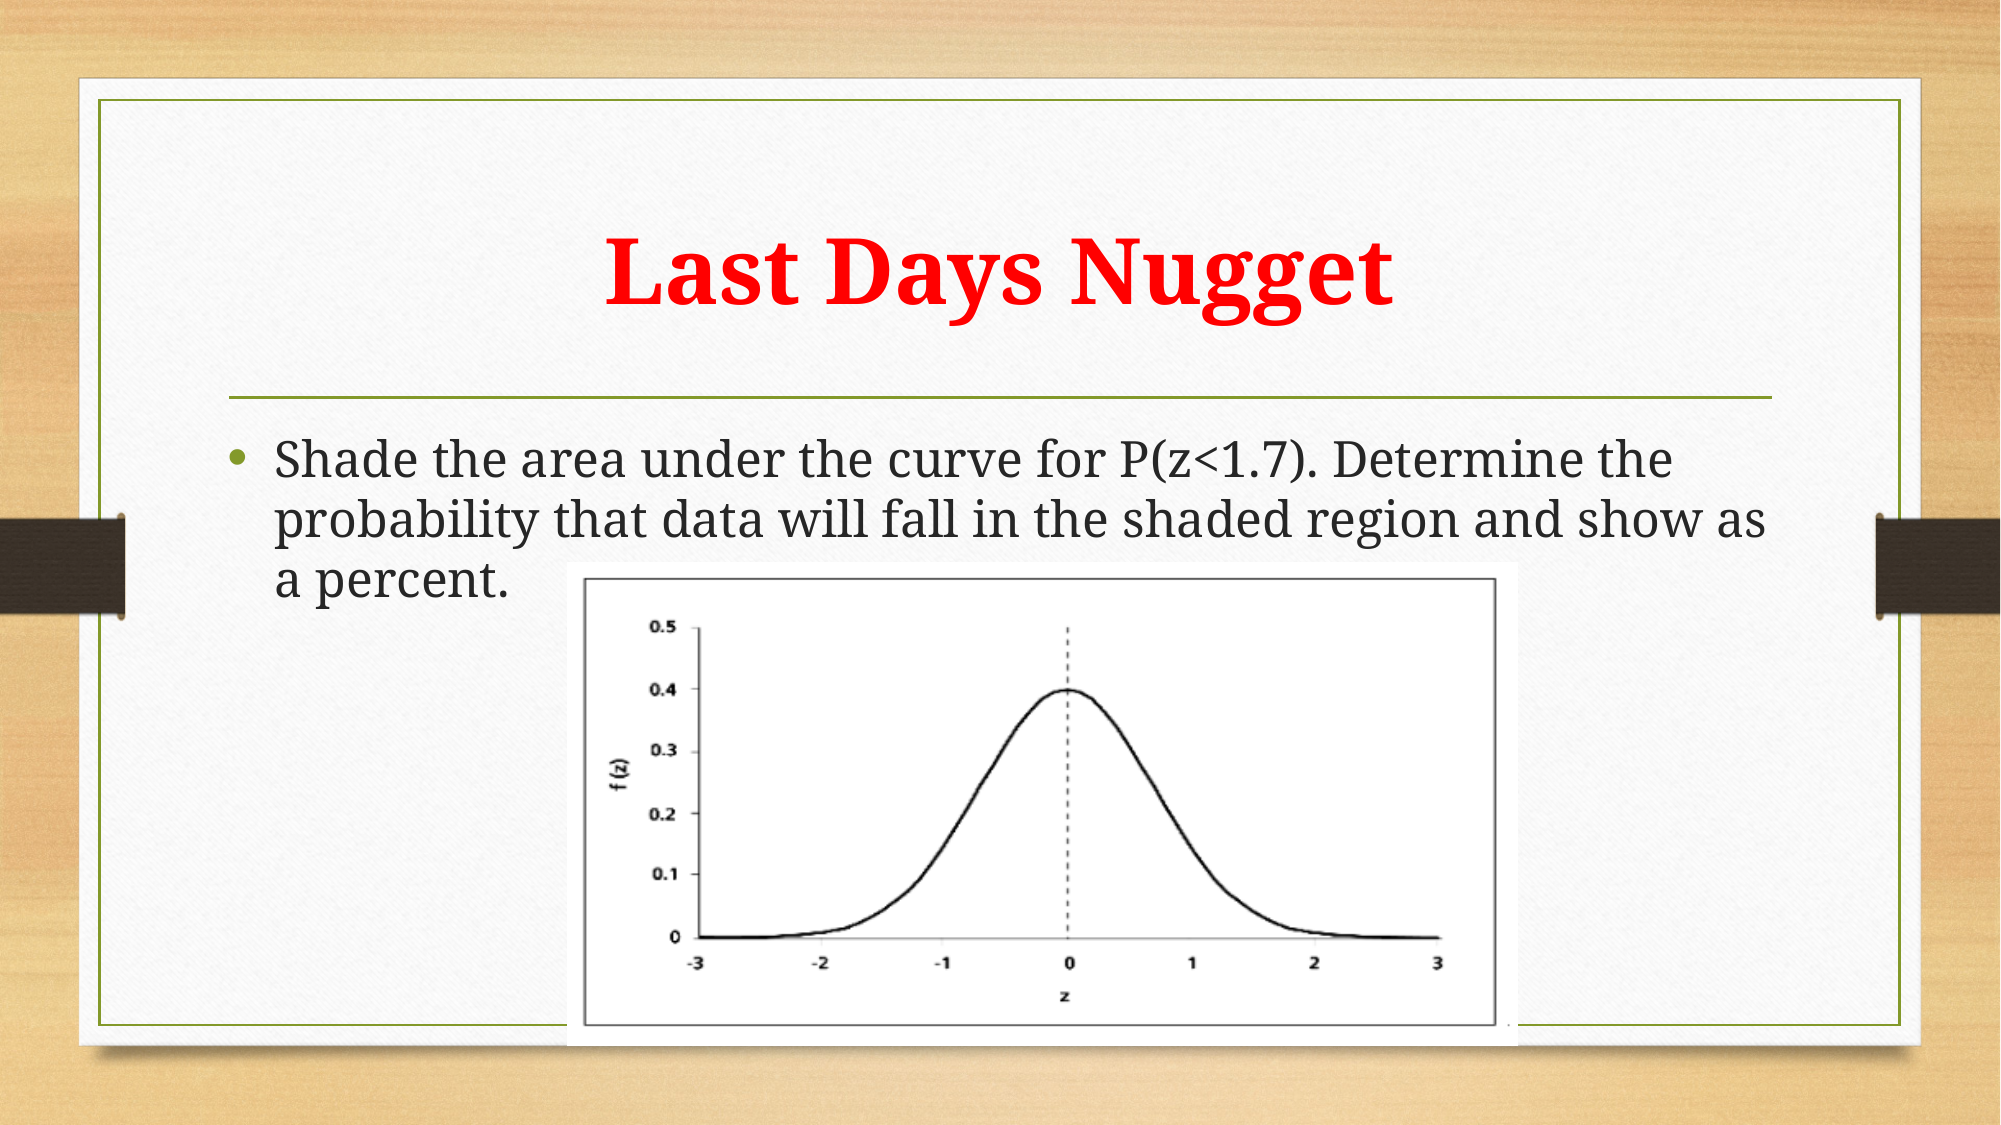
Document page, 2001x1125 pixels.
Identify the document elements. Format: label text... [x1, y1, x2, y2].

title Last Days Nugget [212, 161, 1788, 375]
picture [0, 0, 2001, 1125]
list Shade the area under the curve for P(z<1.7). Determine the probability that data will fall in the shaded region and show as a percent. [212, 419, 1788, 964]
